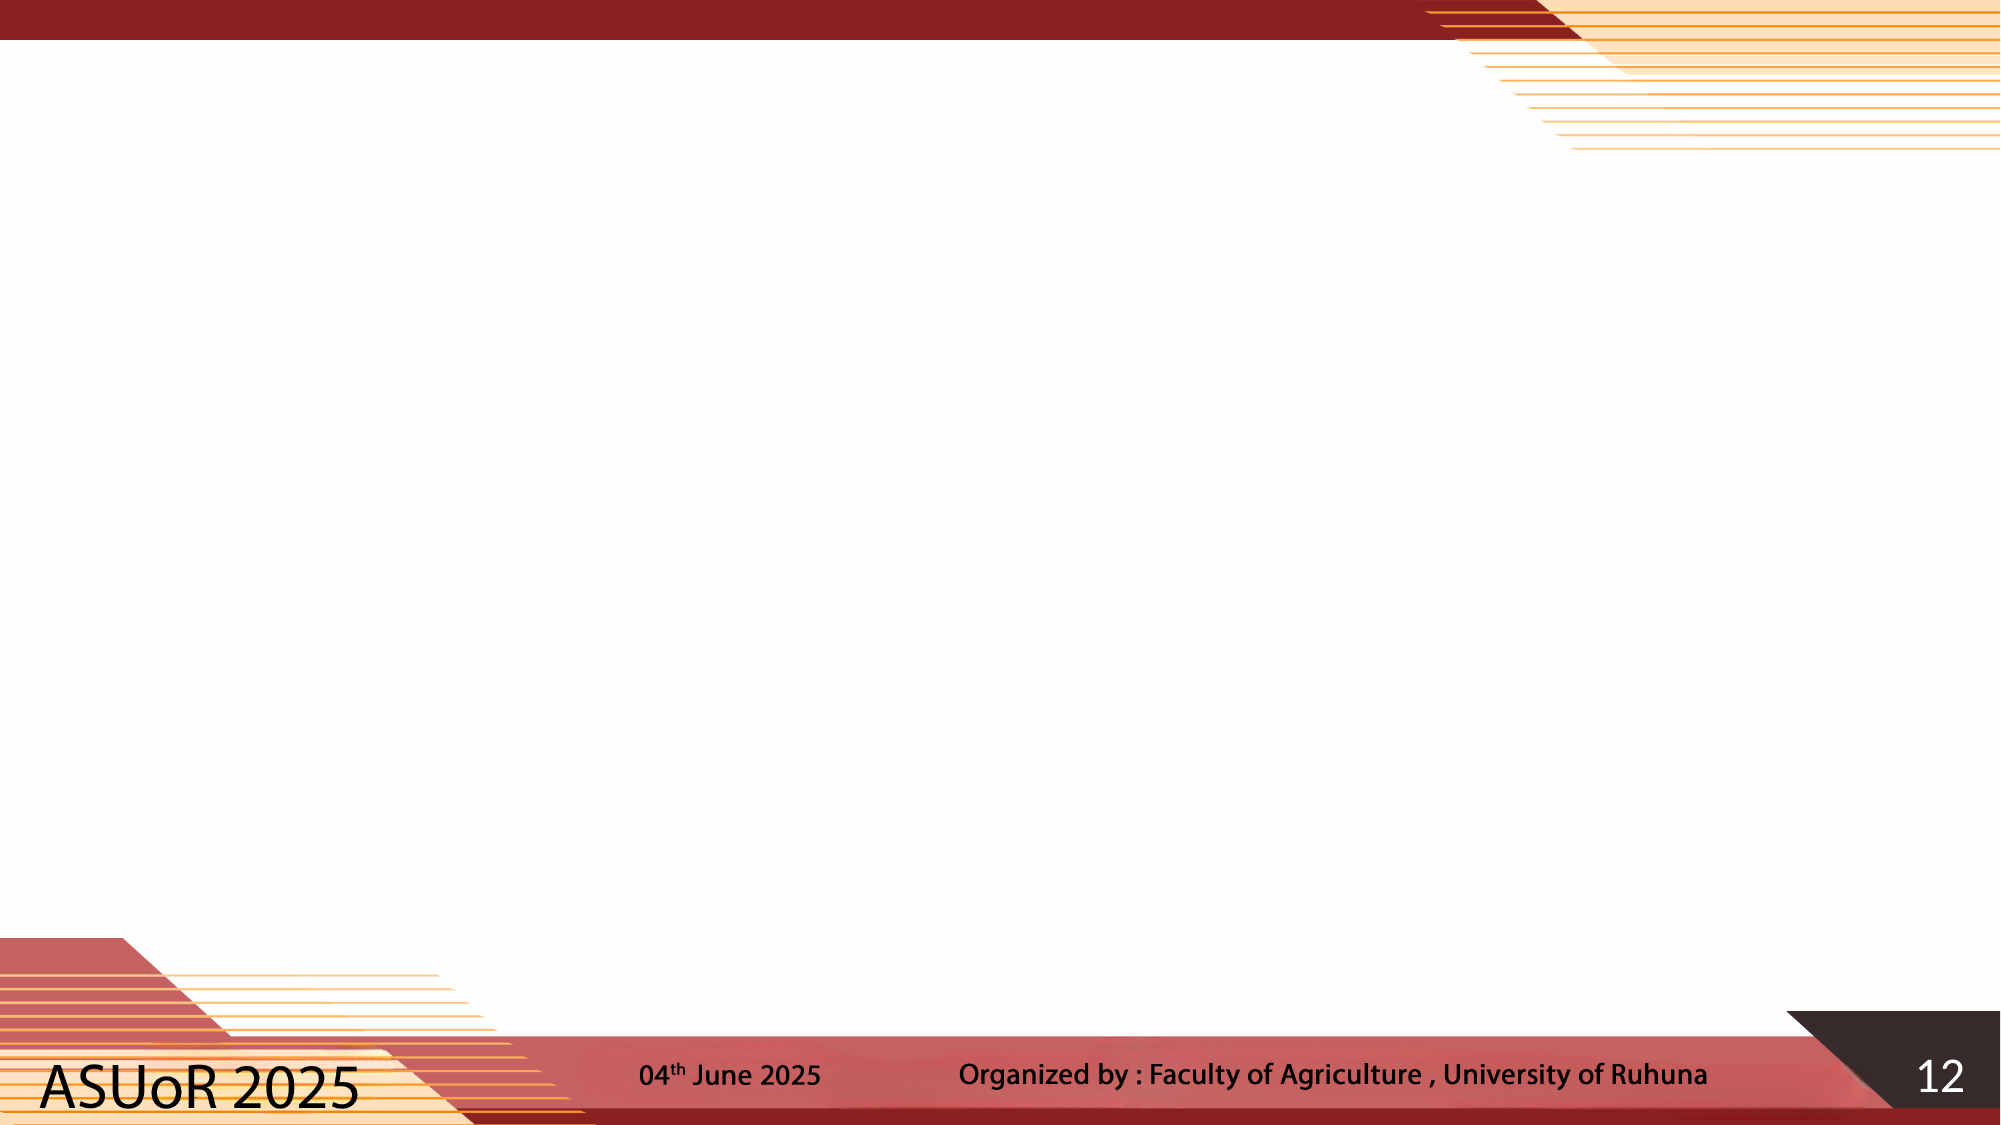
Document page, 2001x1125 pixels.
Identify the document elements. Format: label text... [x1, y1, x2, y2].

picture [0, 0, 2001, 1125]
slide_number 12 [1890, 1042, 1980, 1103]
